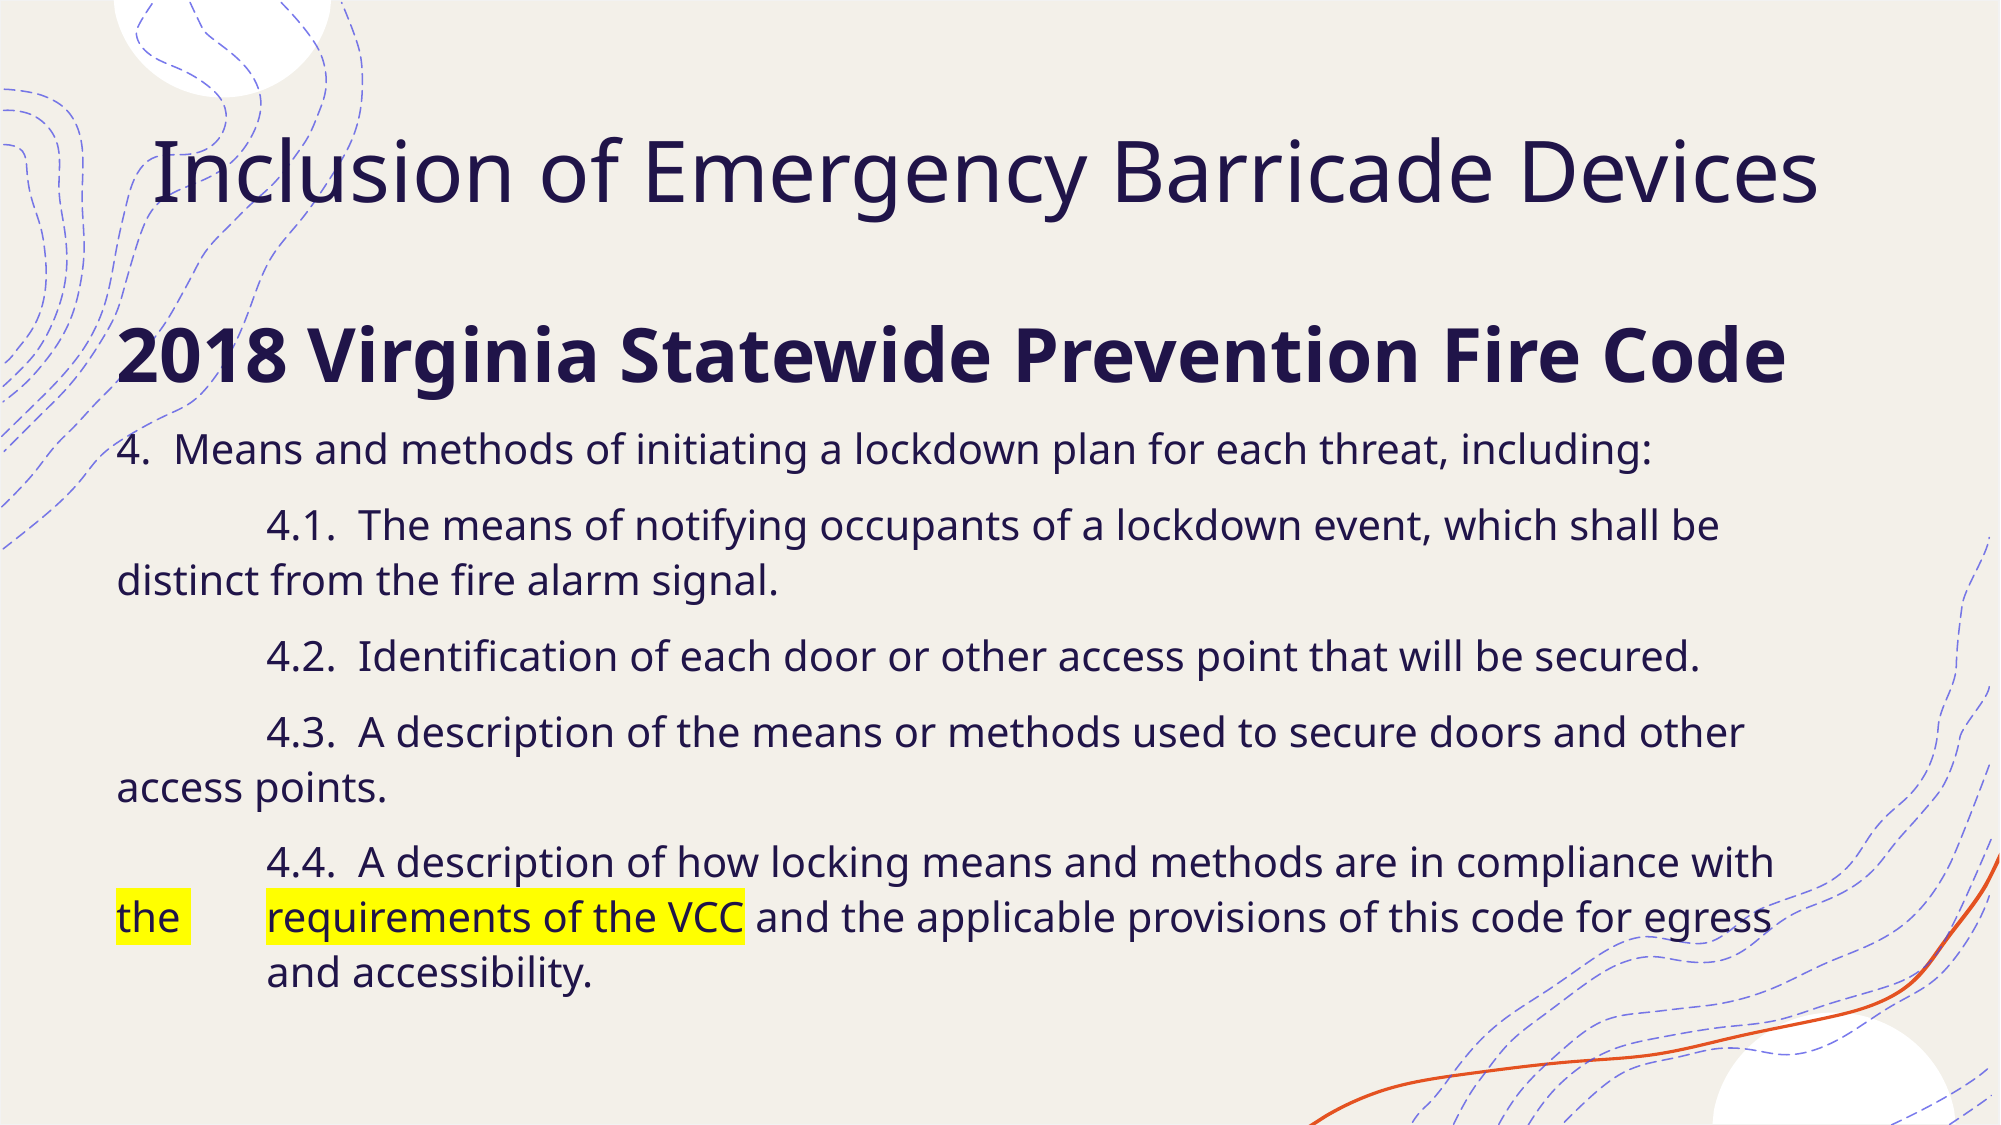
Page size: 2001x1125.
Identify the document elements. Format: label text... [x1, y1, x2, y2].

list 2018 Virginia Statewide Prevention Fire Code 4. Means and methods of initiating a lockdown plan for each threat, including: 4.1. The means of notifying occupants of a lockdown event, which shall be distinct from the fire alarm signal. 4.2. Identification of each door or other access point that will be secured. 4.3. A description of the means or methods used to secure doors and other access points. 4.4. A description of how locking means and methods are in compliance with the requirements of the VCC and the applicable provisions of this code for egress and accessibility. [101, 290, 1827, 1005]
title Inclusion of Emergency Barricade Devices [137, 59, 1863, 278]
